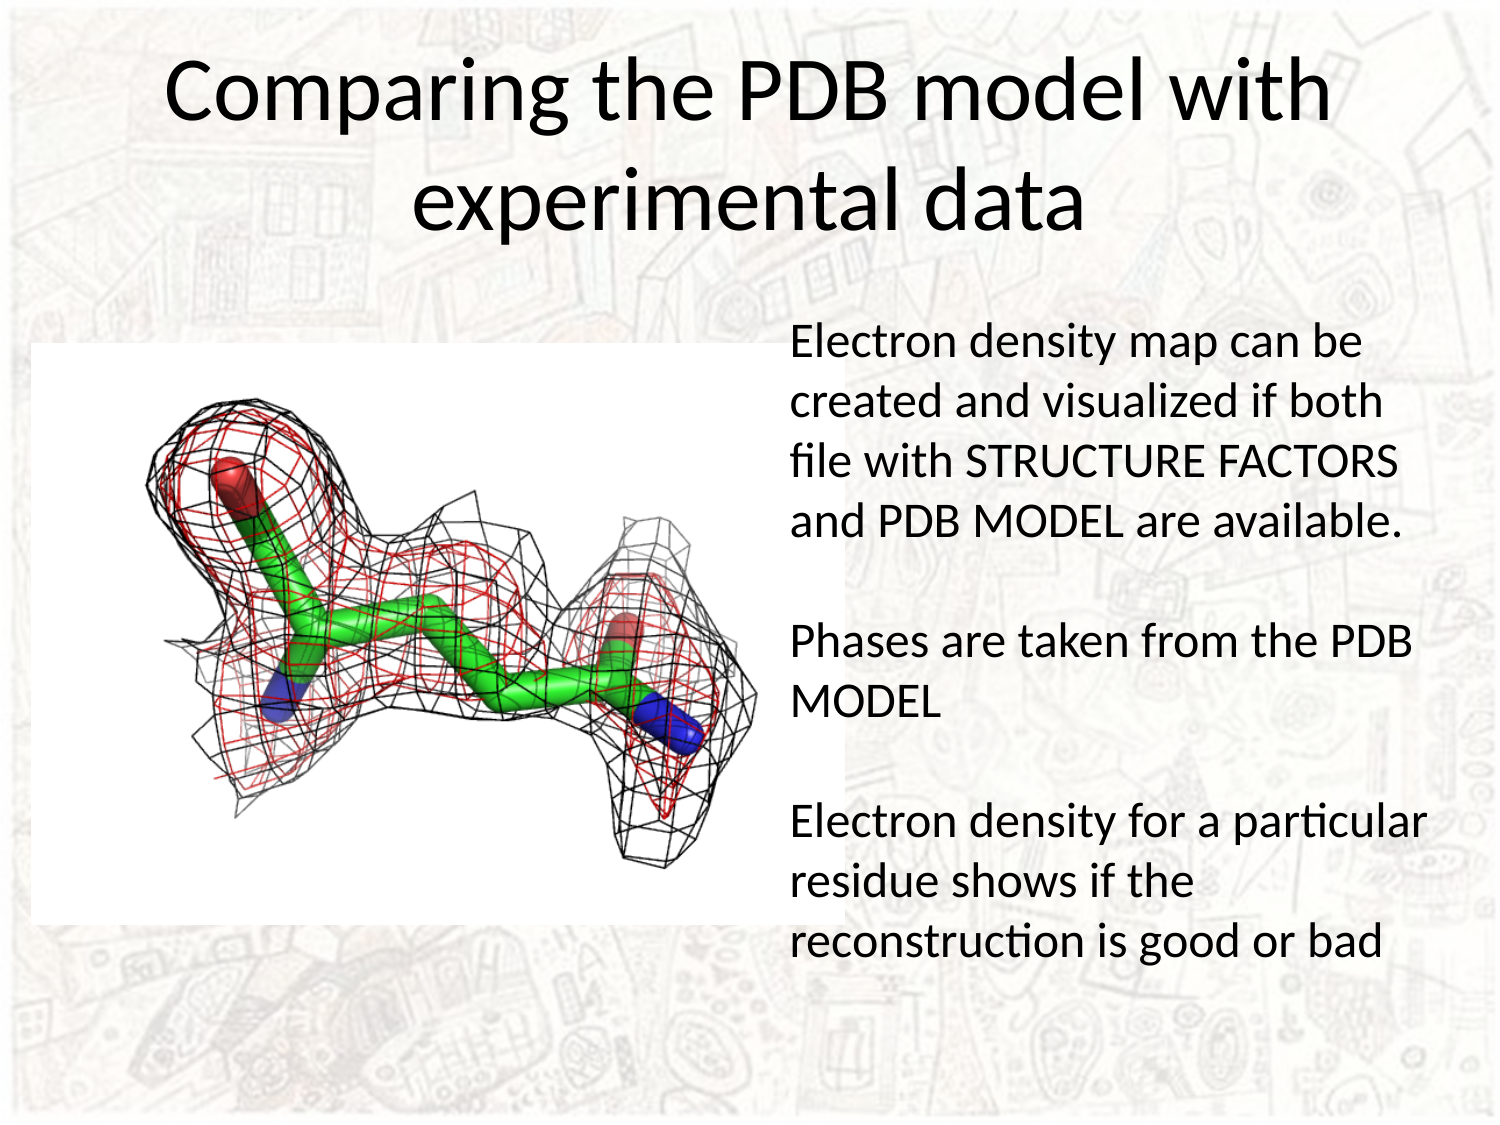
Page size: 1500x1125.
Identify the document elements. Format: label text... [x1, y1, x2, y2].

picture [30, 343, 846, 926]
text_box Electron density map can be created and visualized if both file with STRUCTURE FACTORS and PDB MODEL are available. Phases are taken from the PDB MODEL Electron density for a particular residue shows if the reconstruction is good or bad [774, 299, 1450, 975]
title Comparing the PDB model with experimental data [75, 21, 1425, 257]
